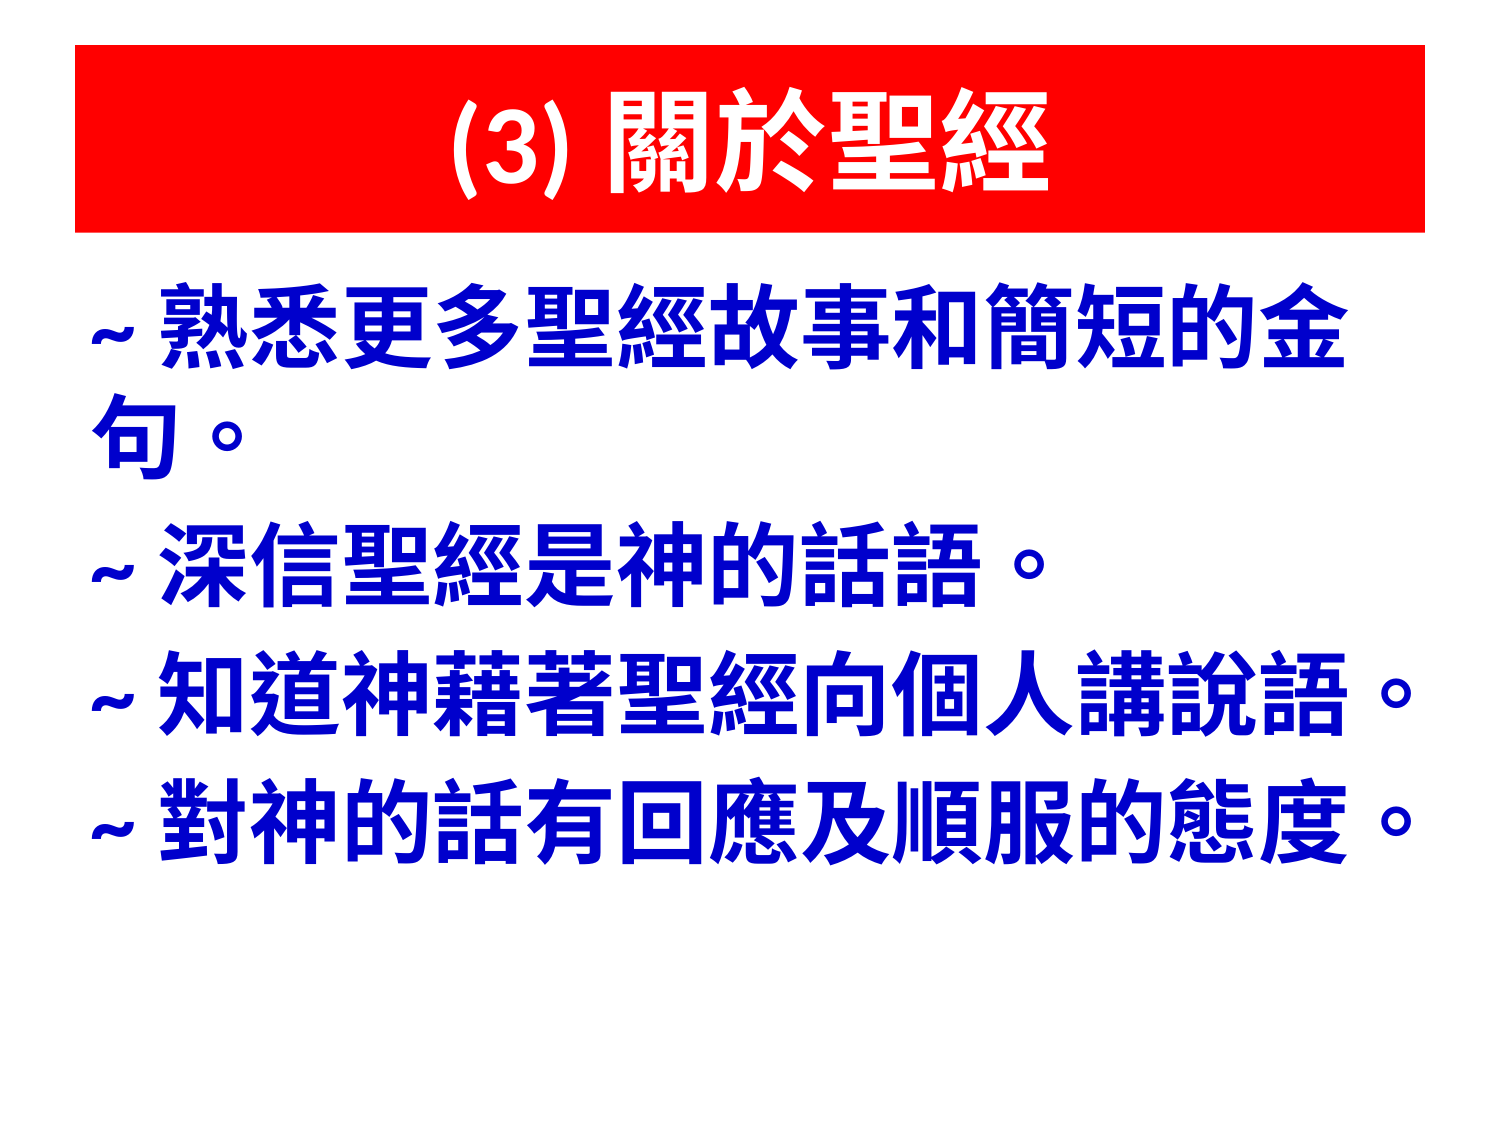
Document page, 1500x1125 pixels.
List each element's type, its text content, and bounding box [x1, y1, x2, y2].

title (3)關於聖經 [75, 45, 1425, 233]
list ~熟悉更多聖經故事和簡短的金句。 ~深信聖經是神的話語。 ~知道神藉著聖經向個人講說語。 ~對神的話有回應及順服的態度。 [75, 262, 1425, 1005]
